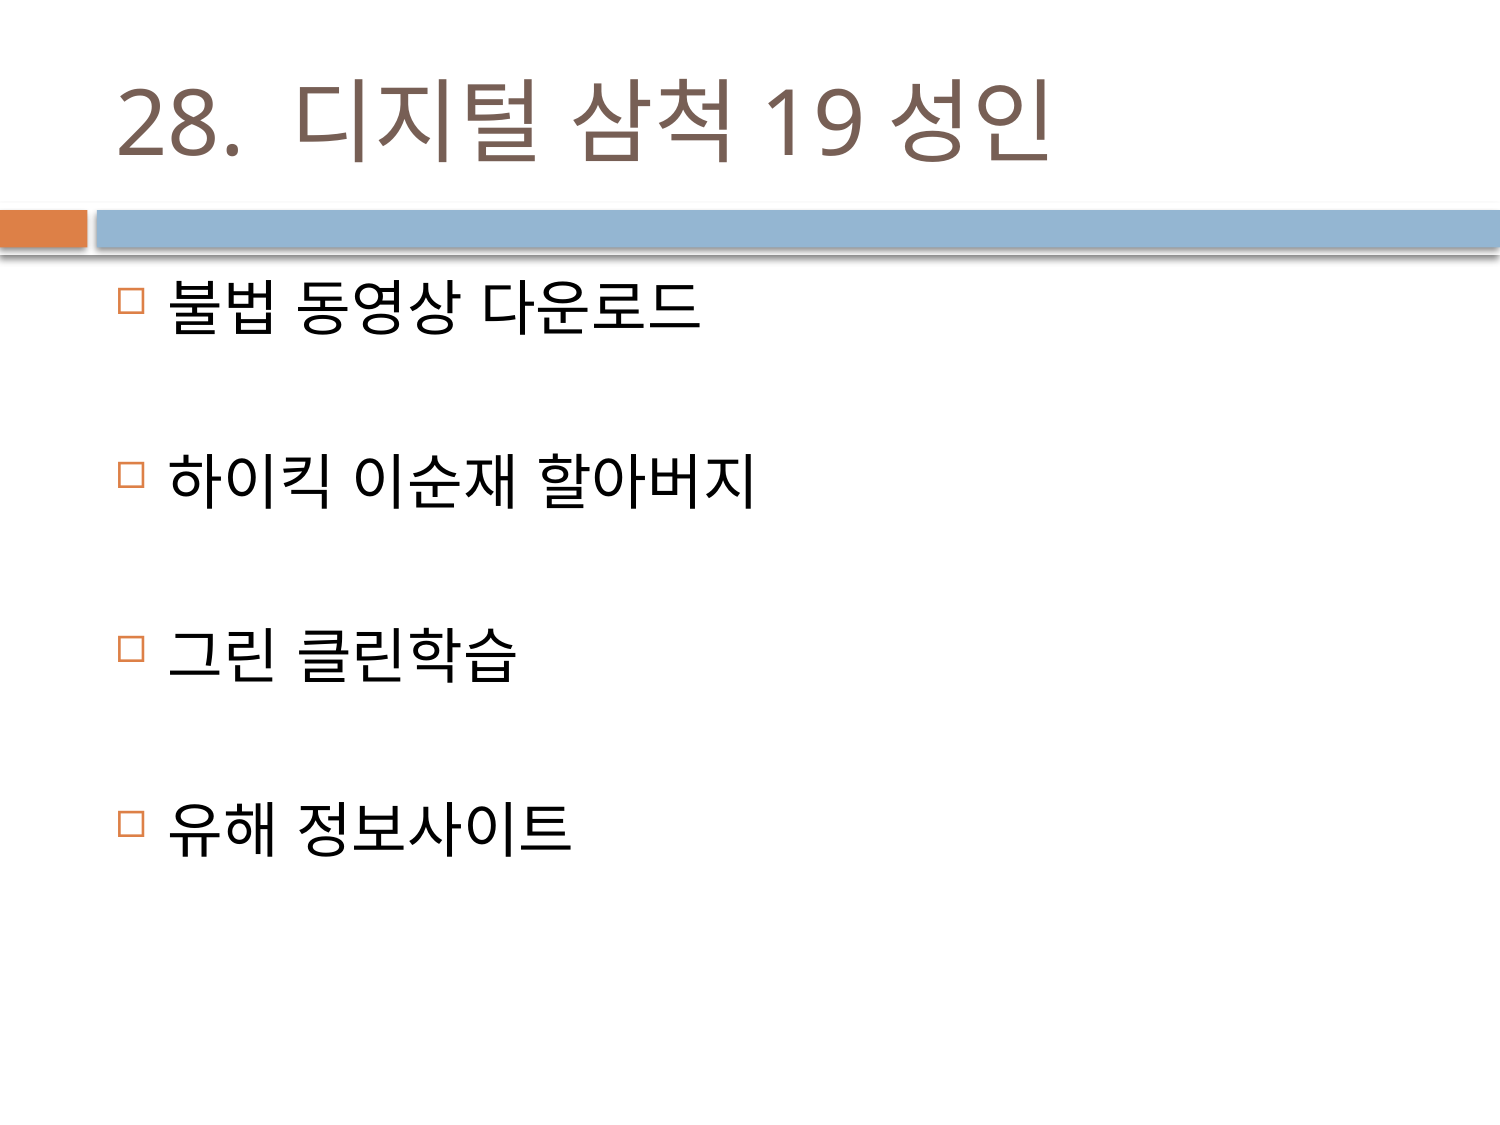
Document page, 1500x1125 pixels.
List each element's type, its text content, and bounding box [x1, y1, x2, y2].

list 불법 동영상 다운로드 하이킥 이순재 할아버지 그린 클린학습 유해 정보사이트 [100, 262, 1438, 1000]
title 28. 디지털 삼척19성인 [100, 37, 1438, 200]
